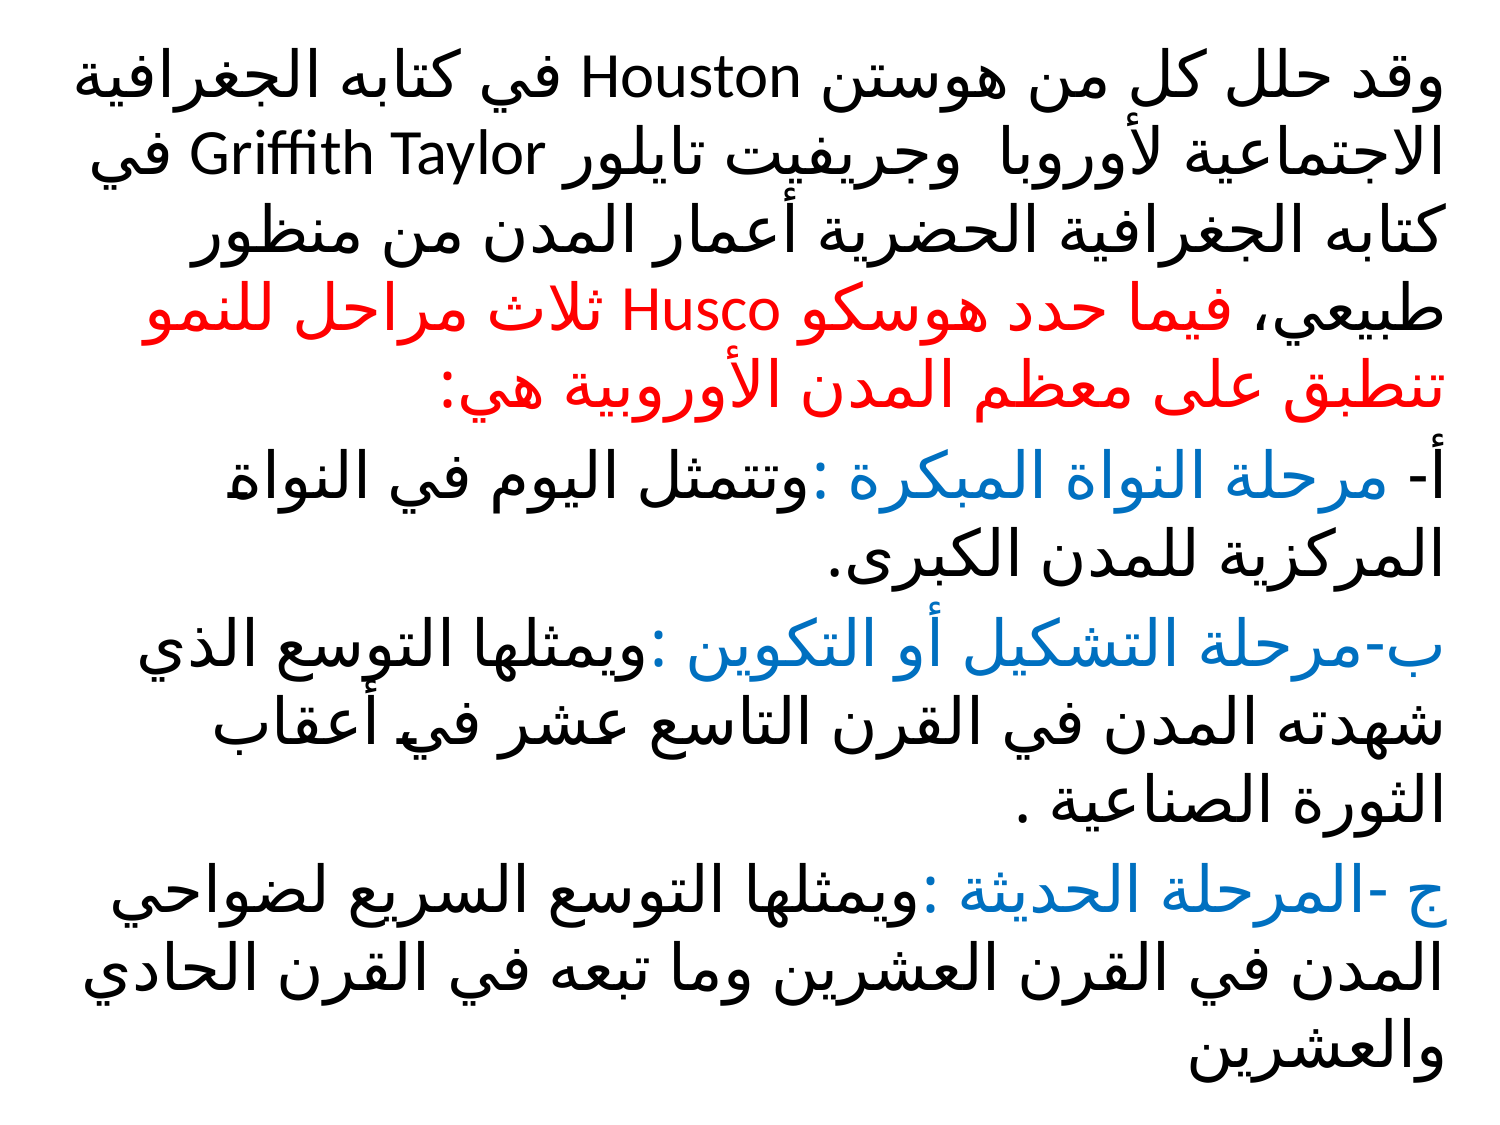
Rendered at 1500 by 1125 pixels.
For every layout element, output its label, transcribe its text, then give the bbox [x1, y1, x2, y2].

list وقد حلل كل من هوستن Houston في كتابه الجغرافية الاجتماعية لأوروبا وجريفيت تايلور Griffith Taylor في كتابه الجغرافية الحضرية أعمار المدن من منظور طبيعي، فيما حدد هوسكو Husco ثلاث مراحل للنمو تنطبق على معظم المدن الأوروبية هي: أ- مرحلة النواة المبكرة :وتتمثل اليوم في النواة المركزية للمدن الكبرى. ب-مرحلة التشكيل أو التكوين :ويمثلها التوسع الذي شهدته المدن في القرن التاسع عشر في أعقاب الثورة الصناعية . ج -المرحلة الحديثة :ويمثلها التوسع السريع لضواحي المدن في القرن العشرين وما تبعه في القرن الحادي والعشرين [50, 24, 1463, 1100]
